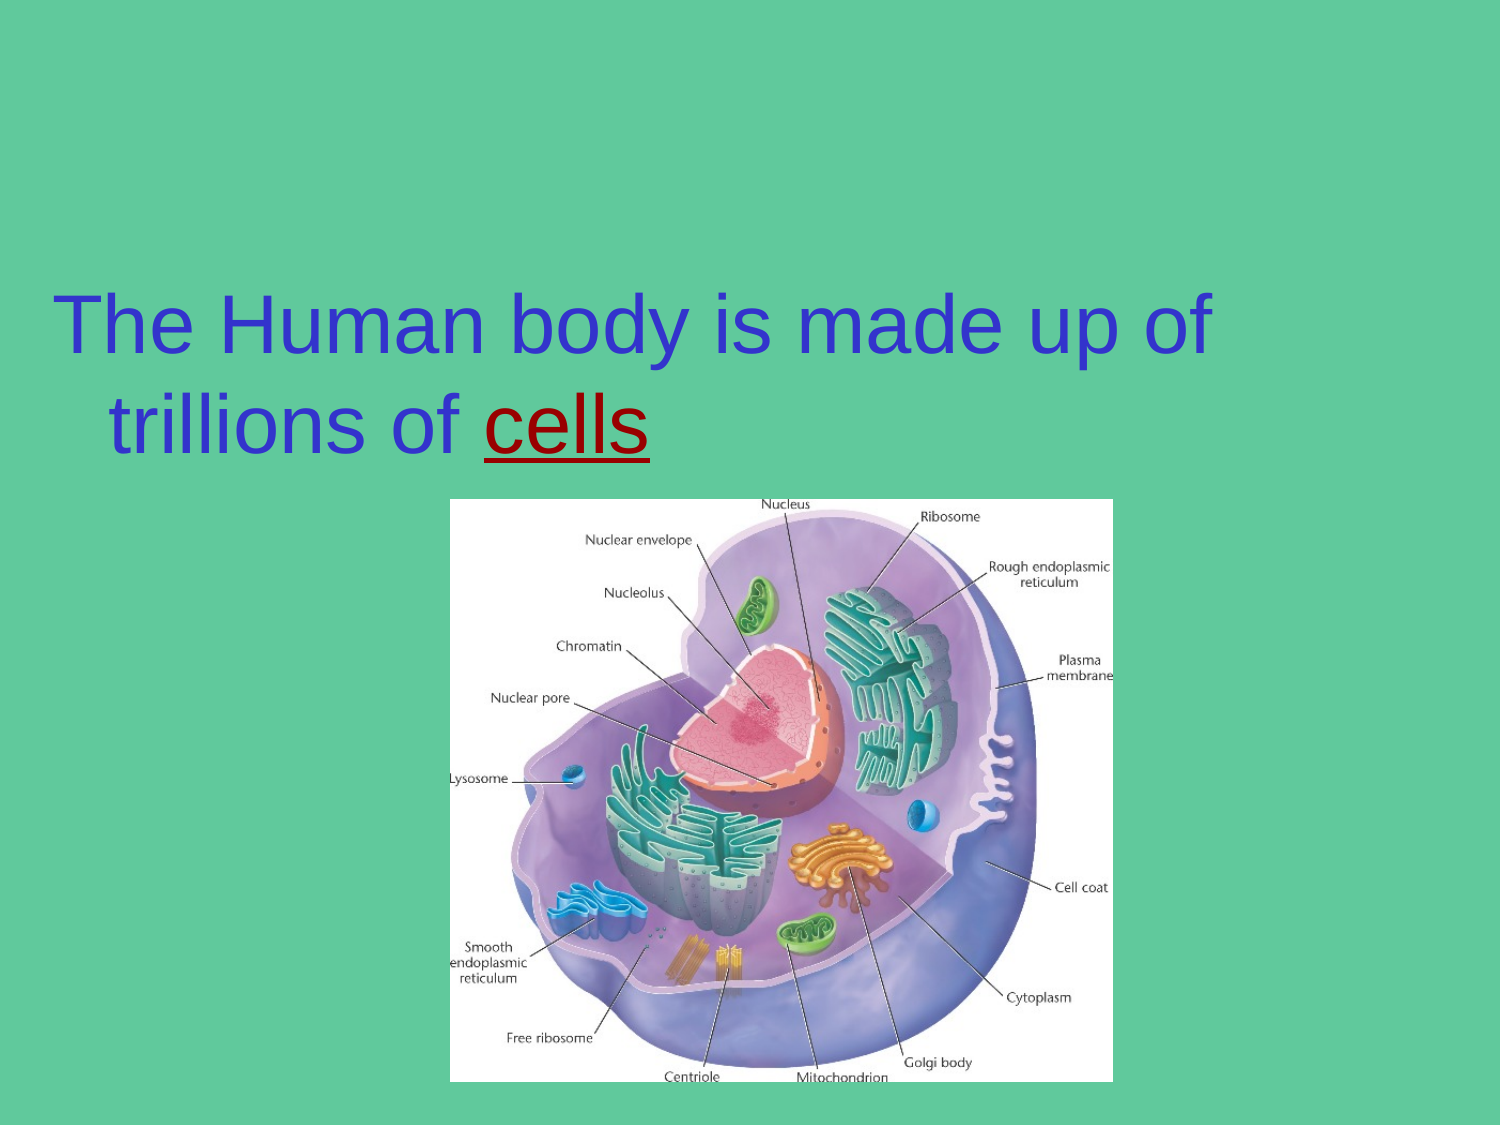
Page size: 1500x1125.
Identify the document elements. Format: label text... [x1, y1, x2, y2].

list The Human body is made up of trillions of cells [37, 262, 1425, 1005]
picture [449, 499, 1113, 1082]
